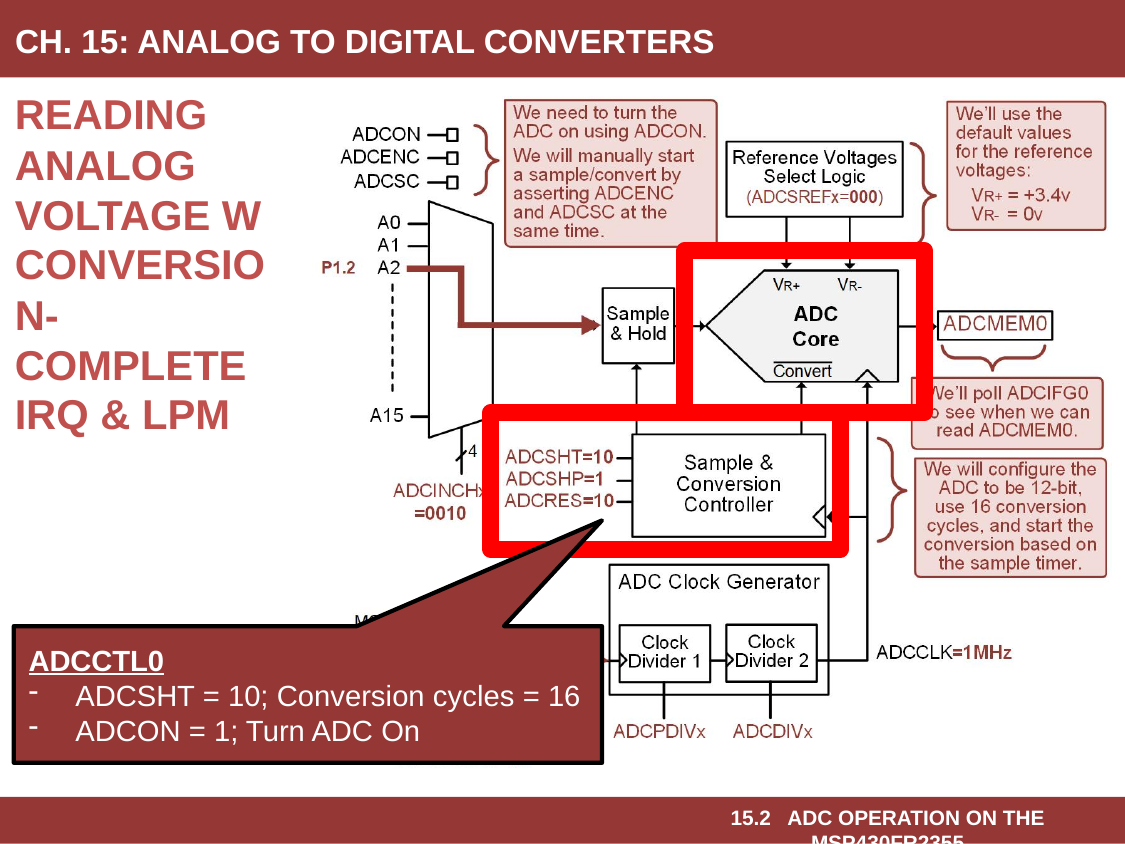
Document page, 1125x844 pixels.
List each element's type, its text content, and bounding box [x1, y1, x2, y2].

text_box [0, 795, 1125, 844]
text_box Reading Analog Voltage w Conversion-Complete IRQ & LPM [0, 80, 305, 446]
picture [312, 96, 1112, 777]
text_box ADCCTL0 ADCSHT = 10; Conversion cycles = 16 ADCON = 1; Turn ADC On [11, 624, 307, 765]
subtitle 15.2 ADC Operation on the MSP430FR2355 [650, 796, 1125, 844]
title Ch. 15: Analog to Digital Converters [0, 1, 1125, 78]
